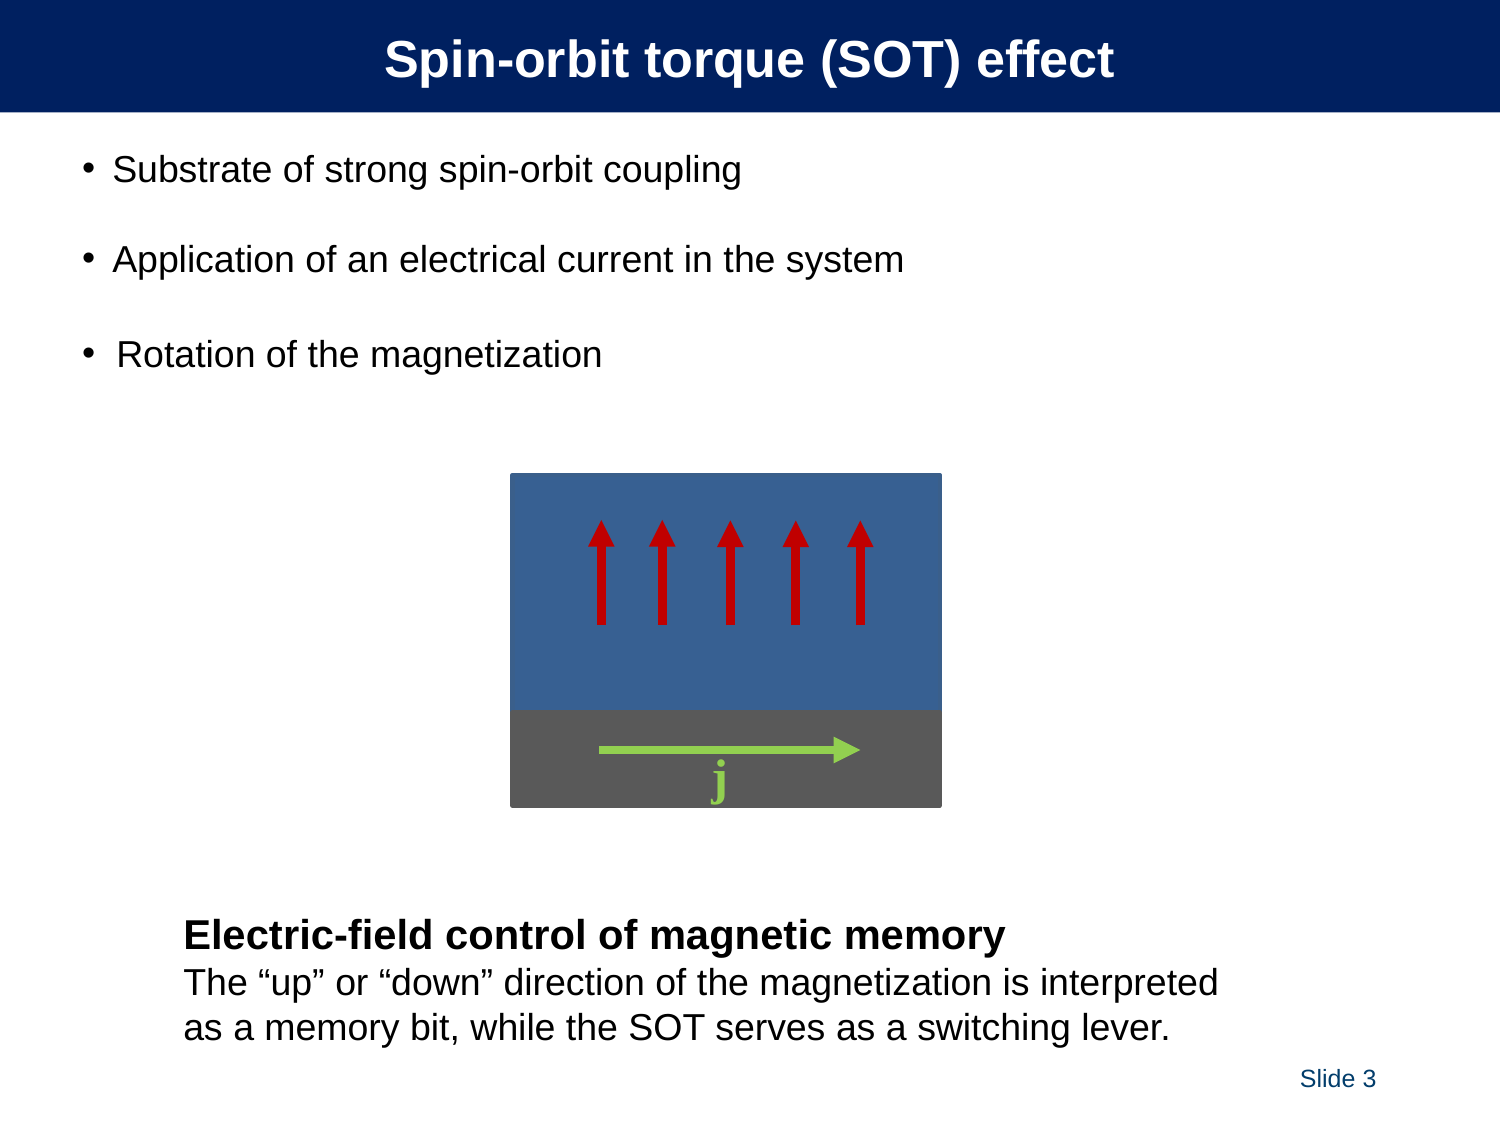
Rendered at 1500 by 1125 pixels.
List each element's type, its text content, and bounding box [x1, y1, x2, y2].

text_box [510, 473, 942, 710]
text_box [599, 737, 861, 814]
text_box Slide 3 [1299, 1062, 1465, 1099]
text_box Spin-orbit torque (SOT) effect [0, 0, 1500, 113]
text_box Electric-field control of magnetic memory The “up” or “down” direction of the magnetization is interpreted as a memory bit, while the SOT serves as a switching lever. [168, 900, 1235, 1055]
text_box [510, 710, 942, 808]
text_box Substrate of strong spin-orbit coupling Application of an electrical current in the system Rotation of the magnetization [67, 137, 920, 383]
